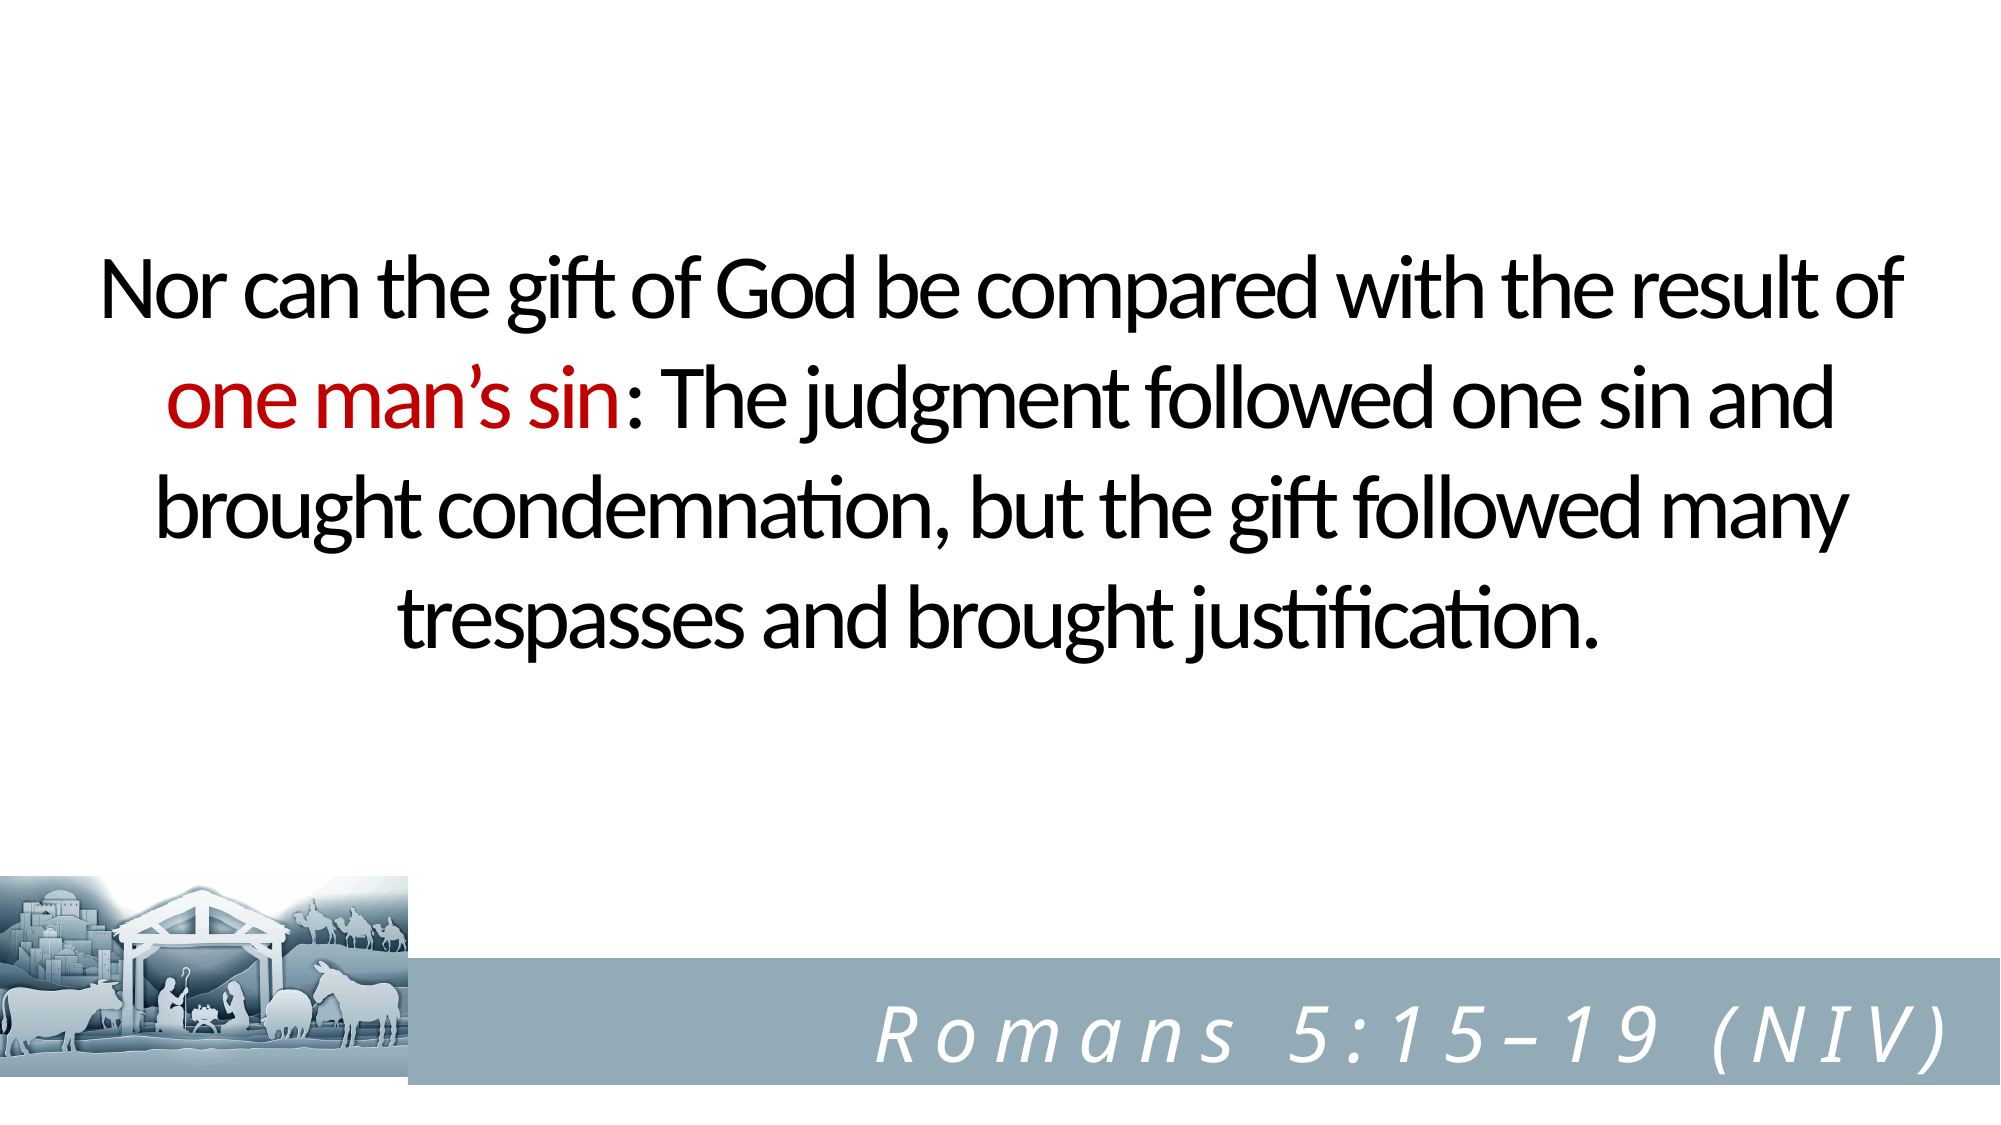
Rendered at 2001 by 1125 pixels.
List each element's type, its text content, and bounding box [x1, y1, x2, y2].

text_box Romans 5:15–19 (NIV) [408, 958, 2000, 1085]
picture [1758, 966, 1990, 1074]
text_box Nor can the gift of God be compared with the result of one man’s sin: The judgment followed one sin and brought condemnation, but the gift followed many trespasses and brought justification. [81, 37, 1919, 856]
picture [0, 875, 409, 1077]
